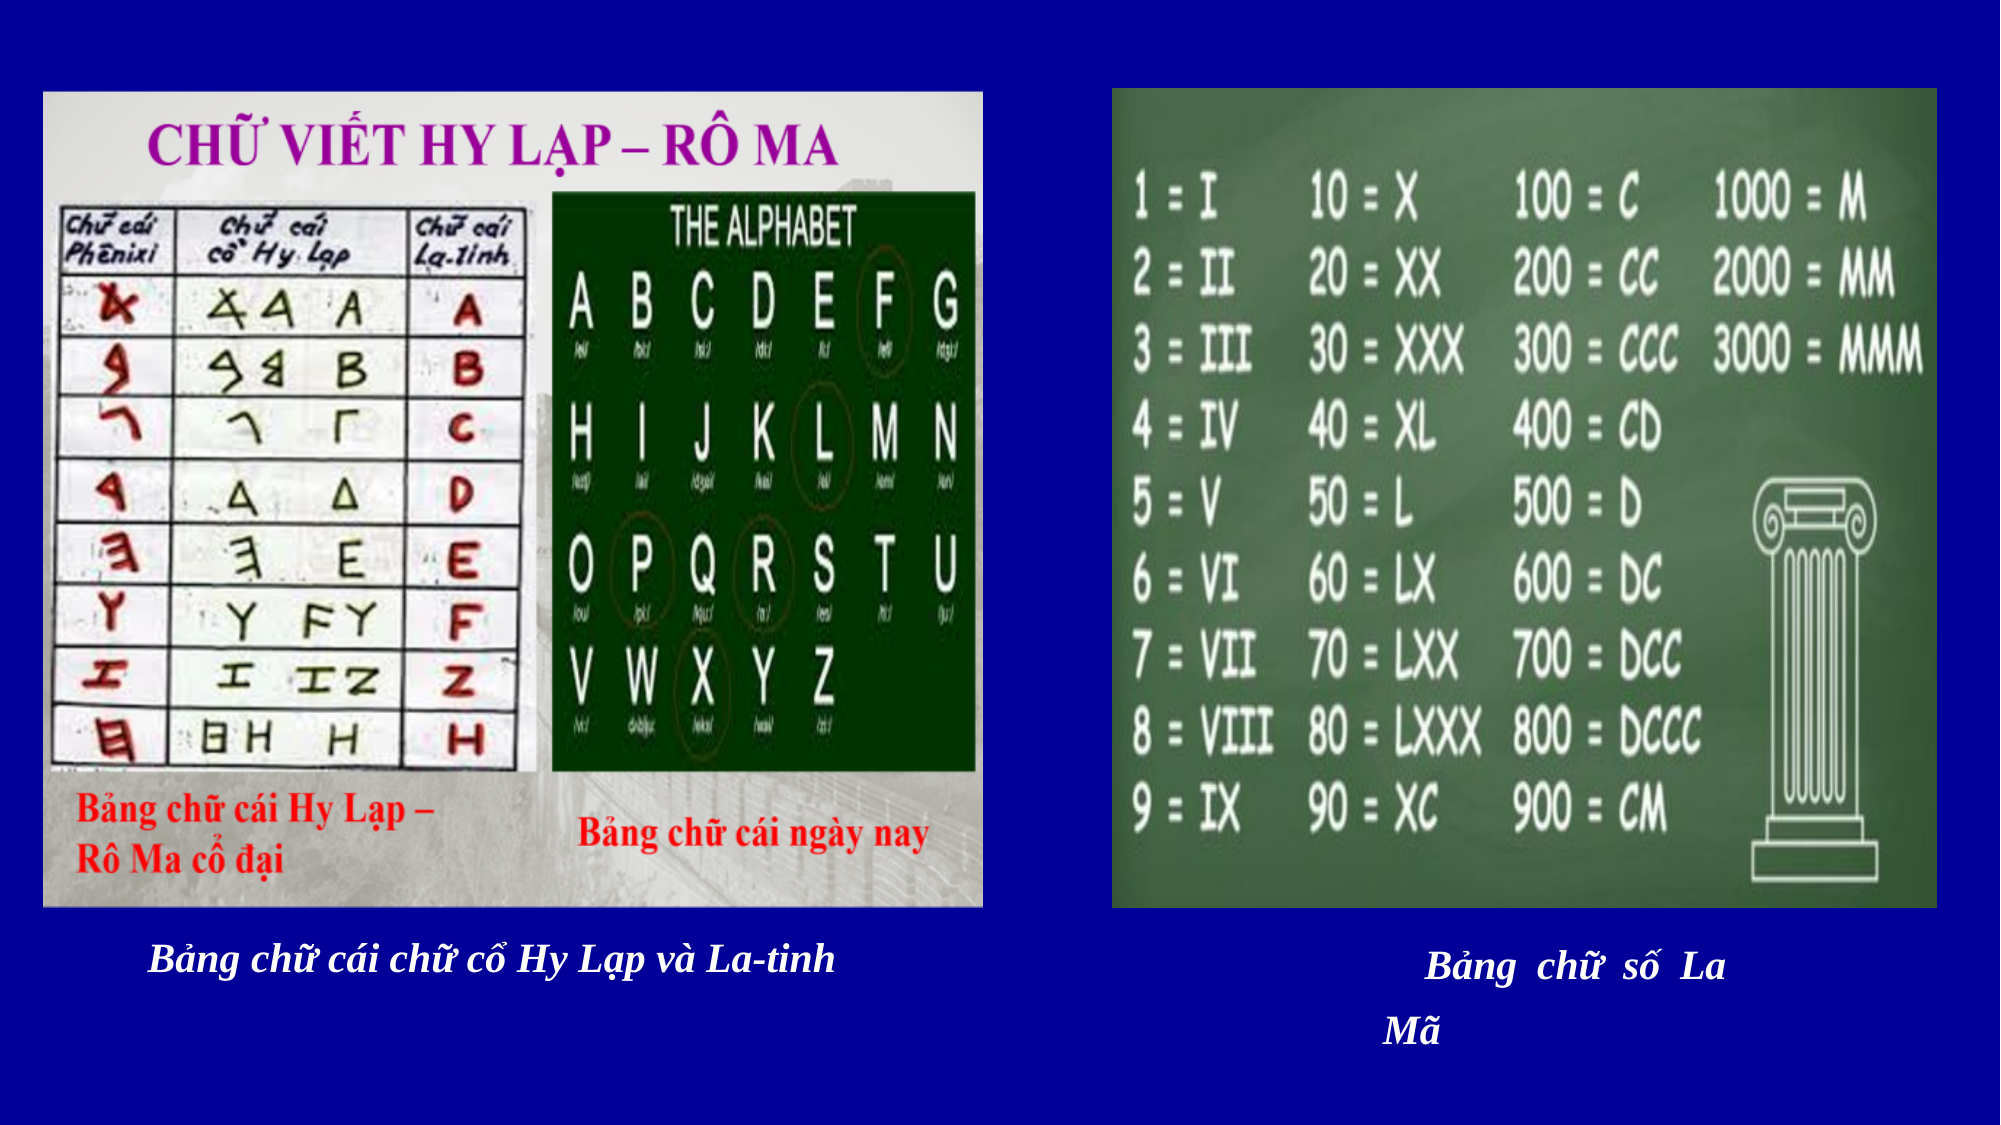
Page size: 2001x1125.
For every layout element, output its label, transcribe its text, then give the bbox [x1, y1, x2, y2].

picture [43, 88, 983, 909]
picture [1112, 88, 1937, 909]
text_box Bảng chữ cái chữ cổ Hy Lạp và La-tinh [132, 909, 852, 988]
text_box Bảng chữ số La Mã [1368, 915, 1742, 996]
